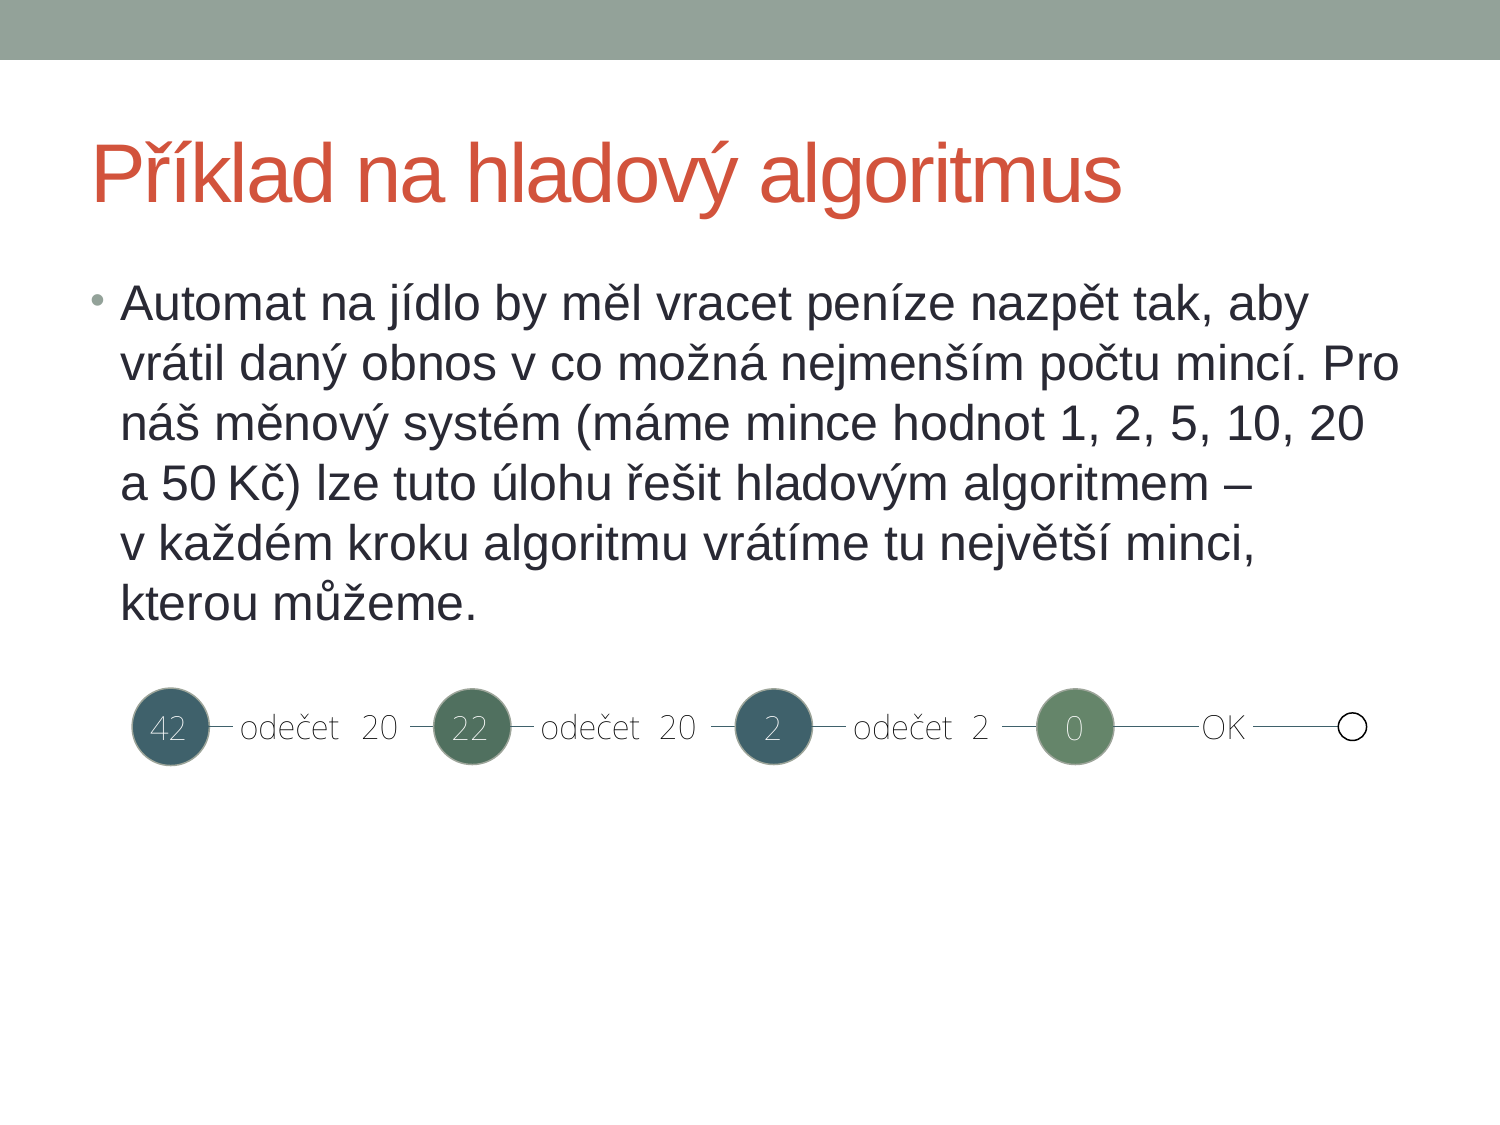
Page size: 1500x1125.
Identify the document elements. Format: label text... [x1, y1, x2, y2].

list Automat na jídlo by měl vracet peníze nazpět tak, aby vrátil daný obnos v co možná nejmenším počtu mincí. Pro náš měnový systém (máme mince hodnot 1, 2, 5, 10, 20 a 50 Kč) lze tuto úlohu řešit hladovým algoritmem – v každém kroku algoritmu vrátíme tu největší minci, kterou můžeme. [74, 262, 1426, 1063]
title Příklad na hladový algoritmus [75, 87, 1425, 250]
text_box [124, 680, 1376, 775]
